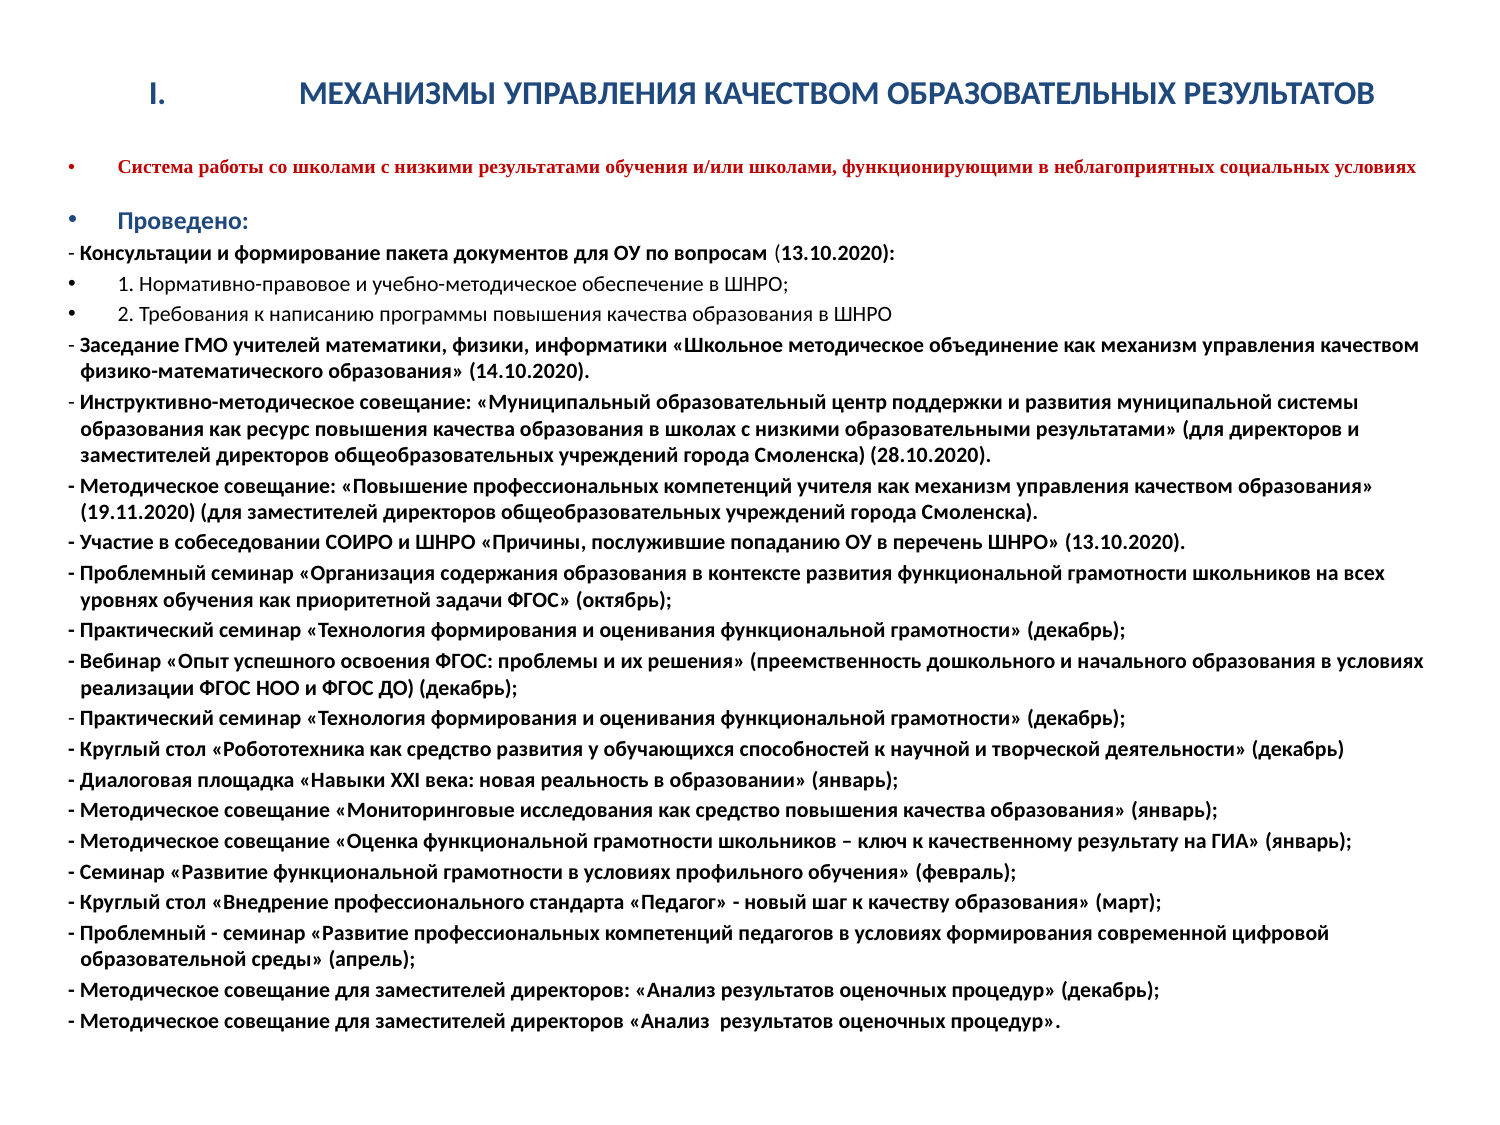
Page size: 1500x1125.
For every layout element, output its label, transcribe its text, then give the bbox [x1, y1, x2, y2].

title I. МЕХАНИЗМЫ УПРАВЛЕНИЯ КАЧЕСТВОМ ОБРАЗОВАТЕЛЬНЫХ РЕЗУЛЬТАТОВ [100, 45, 1425, 125]
list Система работы со школами с низкими результатами обучения и/или школами, функционирующими в неблагоприятных социальных условиях Проведено: - Консультации и формирование пакета документов для ОУ по вопросам (13.10.2020): 1. Нормативно-правовое и учебно-методическое обеспечение в ШНРО; 2. Требования к написанию программы повышения качества образования в ШНРО - Заседание ГМО учителей математики, физики, информатики «Школьное методическое объединение как механизм управления качеством физико-математического образования» (14.10.2020). - Инструктивно-методическое совещание: «Муниципальный образовательный центр поддержки и развития муниципальной системы образования как ресурс повышения качества образования в школах с низкими образовательными результатами» (для директоров и заместителей директоров общеобразовательных учреждений города Смоленска) (28.10.2020). - Методическое совещание: «Повышение профессиональных компетенций учителя как механизм управления качеством образования» (19.11.2020) (для заместителей директоров общеобразовательных учреждений города Смоленска). - Участие в собеседовании СОИРО и ШНРО «Причины, послужившие попаданию ОУ в перечень ШНРО» (13.10.2020). - Проблемный семинар «Организация содержания образования в контексте развития функциональной грамотности школьников на всех уровнях обучения как приоритетной задачи ФГОС» (октябрь); - Практический семинар «Технология формирования и оценивания функциональной грамотности» (декабрь); - Вебинар «Опыт успешного освоения ФГОС: проблемы и их решения» (преемственность дошкольного и начального образования в условиях реализации ФГОС НОО и ФГОС ДО) (декабрь); - Практический семинар «Технология формирования и оценивания функциональной грамотности» (декабрь); - Круглый стол «Робототехника как средство развития у обучающихся способностей к научной и творческой деятельности» (декабрь) - Диалоговая площадка «Навыки XXI века: новая реальность в образовании» (январь); - Методическое совещание «Мониторинговые исследования как средство повышения качества образования» (январь); - Методическое совещание «Оценка функциональной грамотности школьников – ключ к качественному результату на ГИА» (январь); - Семинар «Развитие функциональной грамотности в условиях профильного обучения» (февраль); - Круглый стол «Внедрение профессионального стандарта «Педагог» - новый шаг к качеству образования» (март); - Проблемный - семинар «Развитие профессиональных компетенций педагогов в условиях формирования современной цифровой образовательной среды» (апрель); - Методическое совещание для заместителей директоров: «Анализ результатов оценочных процедур» (декабрь); - Методическое совещание для заместителей директоров «Анализ результатов оценочных процедур». [53, 125, 1459, 1094]
